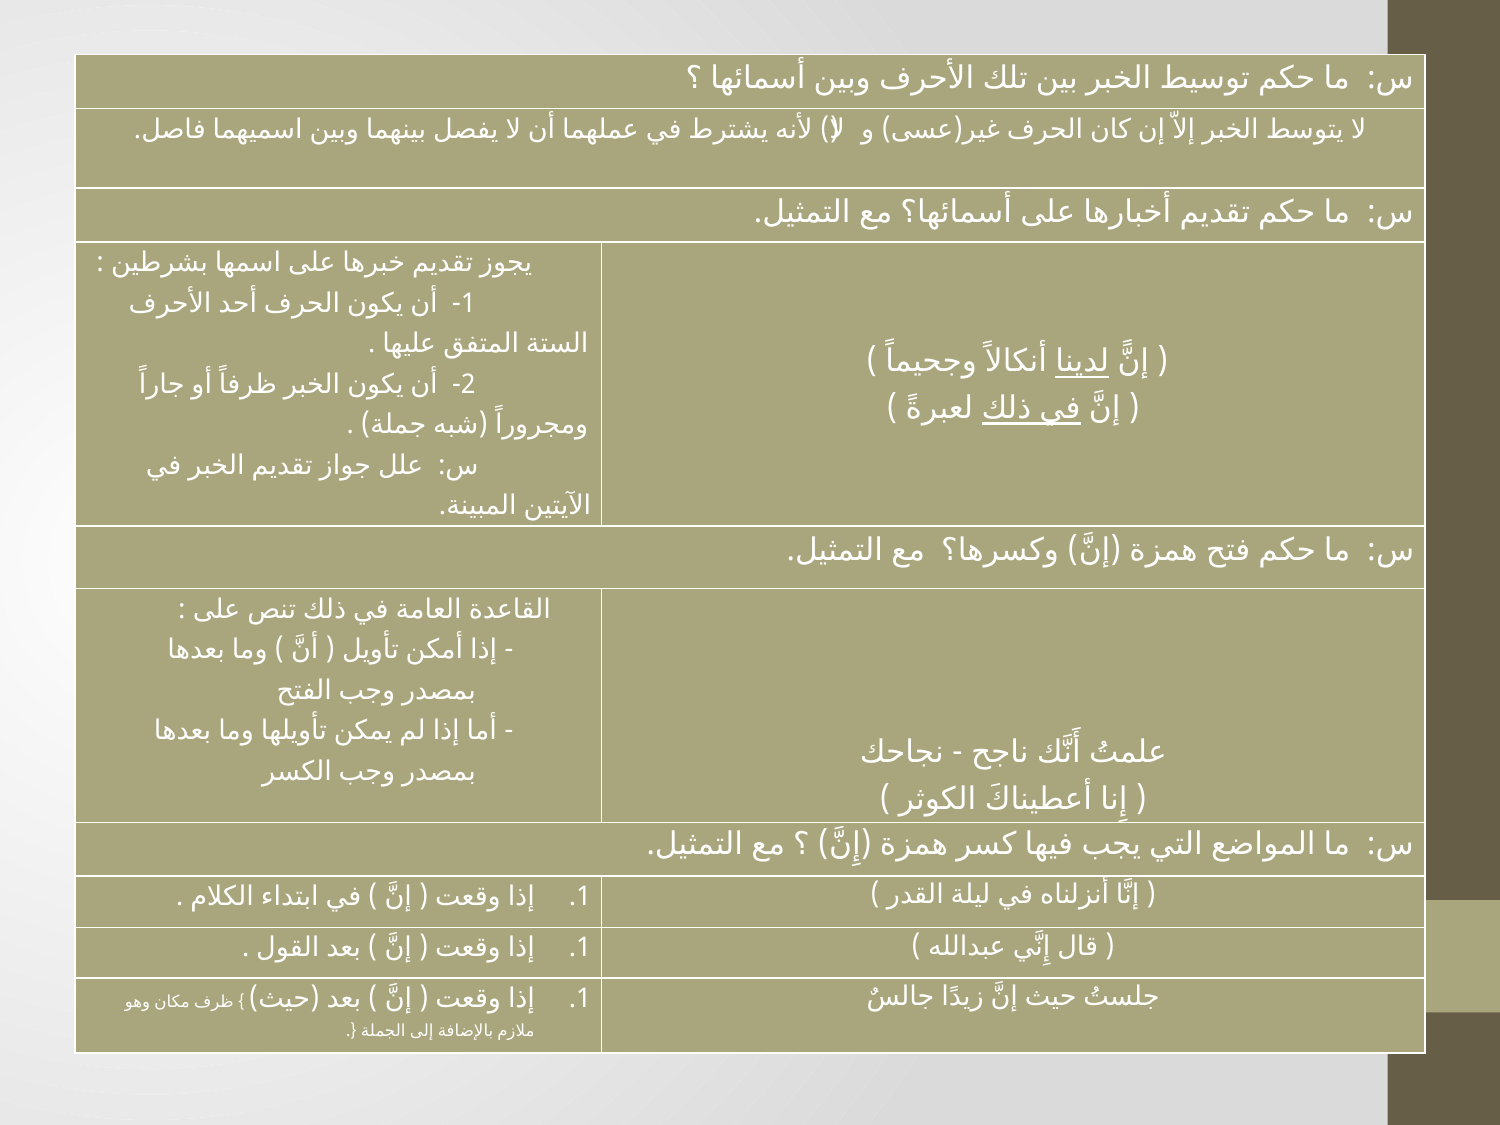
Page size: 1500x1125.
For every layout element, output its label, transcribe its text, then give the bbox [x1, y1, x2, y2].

table_cell جلستُ حيث إنَّ زيدًا جالسٌ [602, 979, 1424, 1052]
table_cell س: ما حكم فتح همزة (إنَّ) وكسرها؟ مع التمثيل. [76, 527, 1424, 588]
table_cell ( إنَّا أنزلناه في ليلة القدر ) [602, 877, 1424, 927]
table_cell س: ما حكم تقديم أخبارها على أسمائها؟ مع التمثيل. [76, 189, 1424, 241]
table_cell القاعدة العامة في ذلك تنص على : - إذا أمكن تأويل ( أنَّ ) وما بعدها بمصدر وجب الفتح - أما إذا لم يمكن تأويلها وما بعدها بمصدر وجب الكسر [76, 589, 601, 822]
table_cell س: ما المواضع التي يجب فيها كسر همزة (إِنَّ) ؟ مع التمثيل. [76, 823, 1424, 875]
table_cell إذا وقعت ( إنَّ ) بعد (حيث) } ظرف مكان وهو ملازم بالإضافة إلى الجملة {. [76, 979, 601, 1052]
table_cell يجوز تقديم خبرها على اسمها بشرطين : 1- أن يكون الحرف أحد الأحرف الستة المتفق عليها . 2- أن يكون الخبر ظرفاً أو جاراً ومجروراً (شبه جملة) . س: علل جواز تقديم الخبر في الآيتين المبينة. [76, 243, 601, 525]
table_cell ( قال إِنَّي عبدالله ) [602, 928, 1424, 977]
table_cell ( إنًّ لدينا أنكالاً وجحيماً ) ( إنَّ في ذلك لعبرةً ) [602, 243, 1424, 525]
table_cell لا يتوسط الخبر إلاّ إن كان الحرف غير(عسى) و (لا) لأنه يشترط في عملهما أن لا يفصل بينهما وبين اسميهما فاصل. [76, 109, 1424, 187]
table_cell علمتُ أَنَّك ناجح - نجاحك ( إِنا أعطيناكَ الكوثر ) [602, 589, 1424, 822]
table_cell إذا وقعت ( إنَّ ) بعد القول . [76, 928, 601, 977]
table_header س: ما حكم توسيط الخبر بين تلك الأحرف وبين أسمائها ؟ [76, 55, 1424, 108]
table_cell إذا وقعت ( إنَّ ) في ابتداء الكلام . [76, 877, 601, 927]
